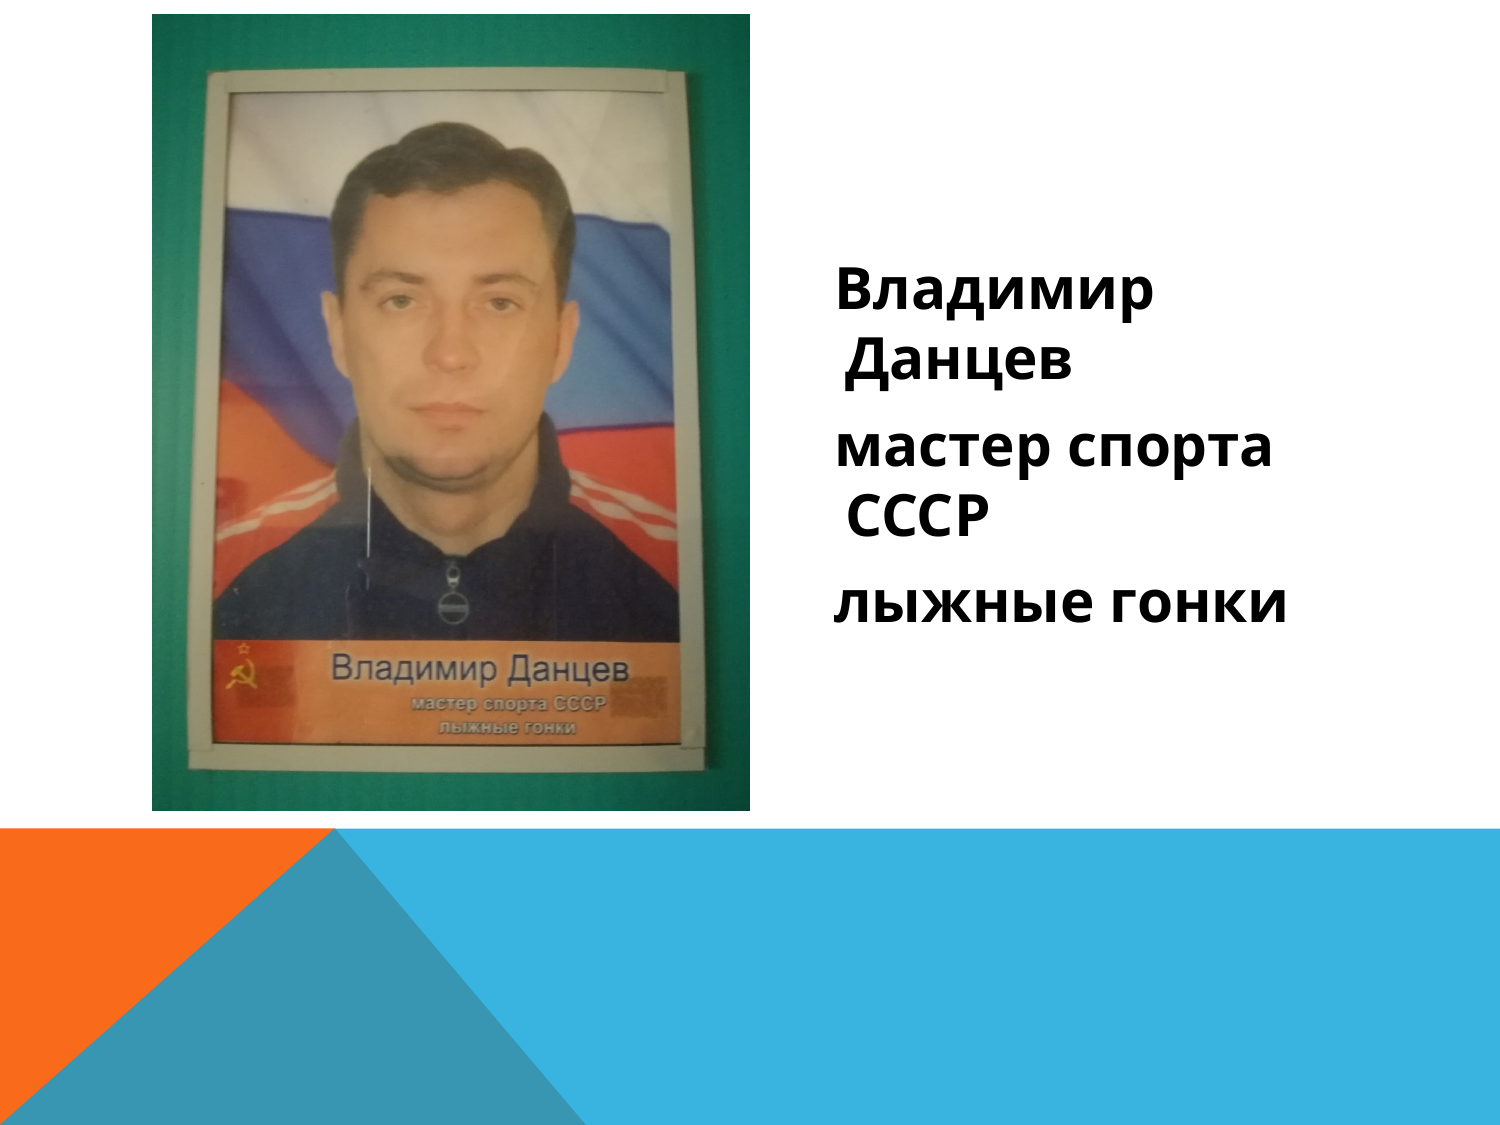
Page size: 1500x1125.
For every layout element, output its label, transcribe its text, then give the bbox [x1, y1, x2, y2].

list Владимир Данцев мастер спорта СССР лыжные гонки [773, 243, 1367, 860]
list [152, 14, 751, 811]
